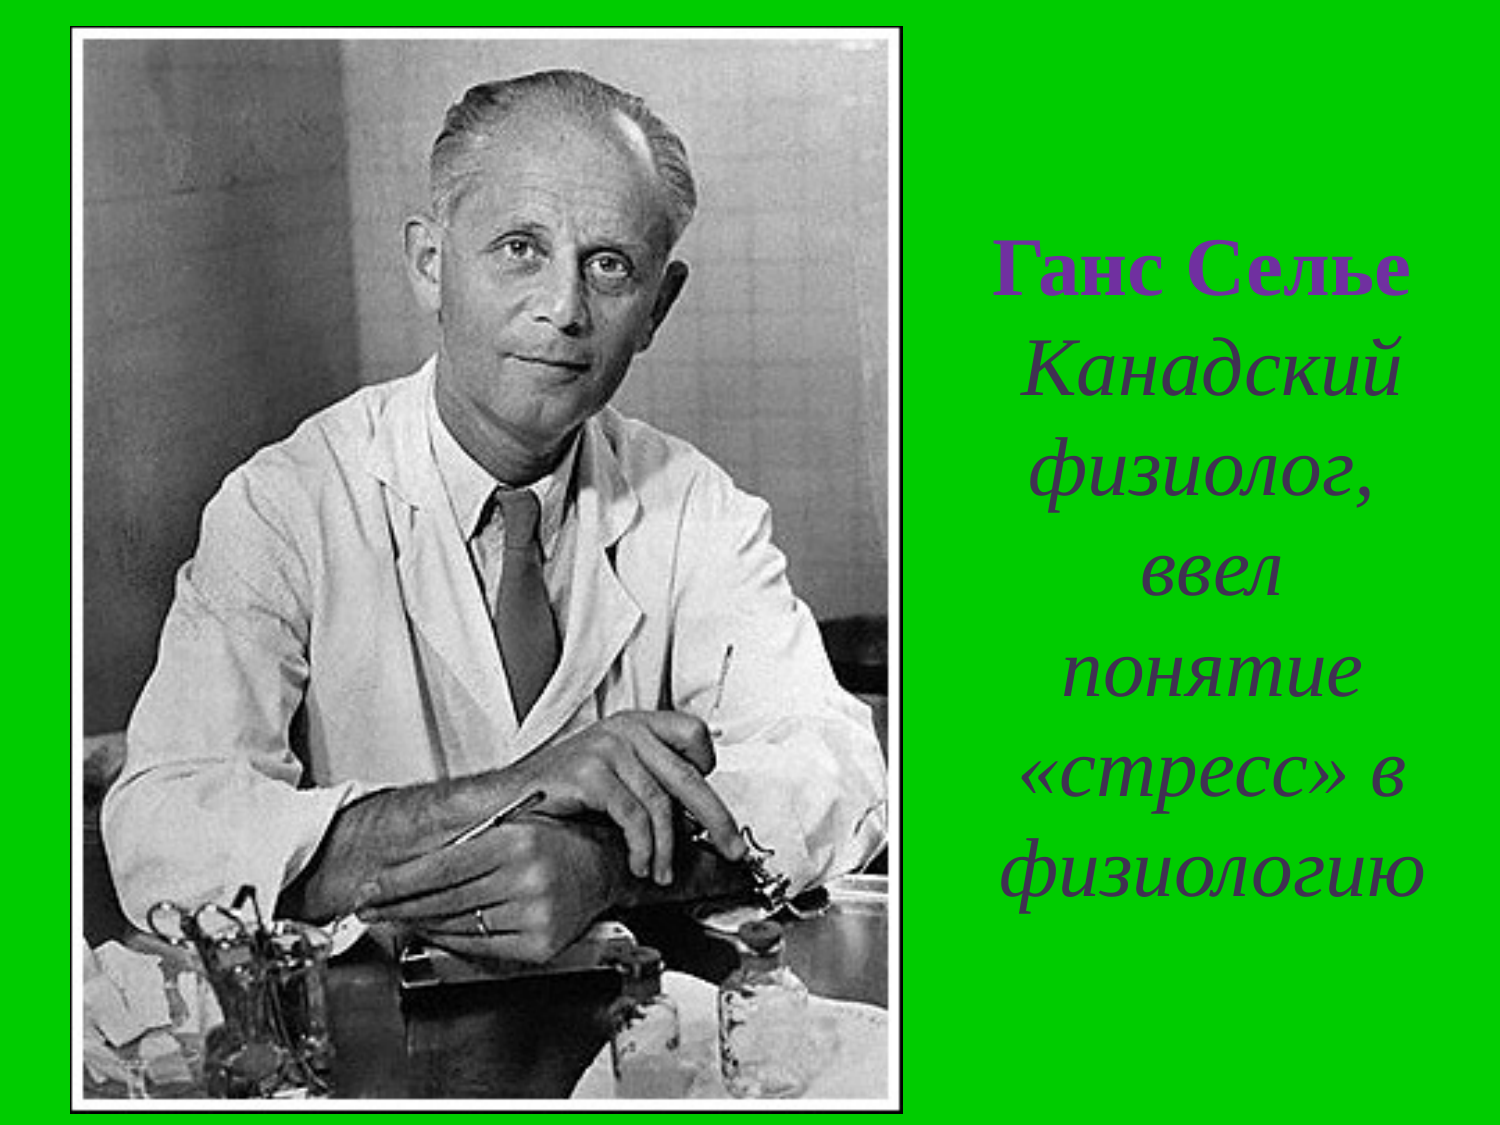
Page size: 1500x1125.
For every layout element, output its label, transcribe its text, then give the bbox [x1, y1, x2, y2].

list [70, 25, 903, 1114]
title Ганс Селье Канадский физиолог, ввел понятие «стресс» в физиологию [972, 140, 1454, 985]
